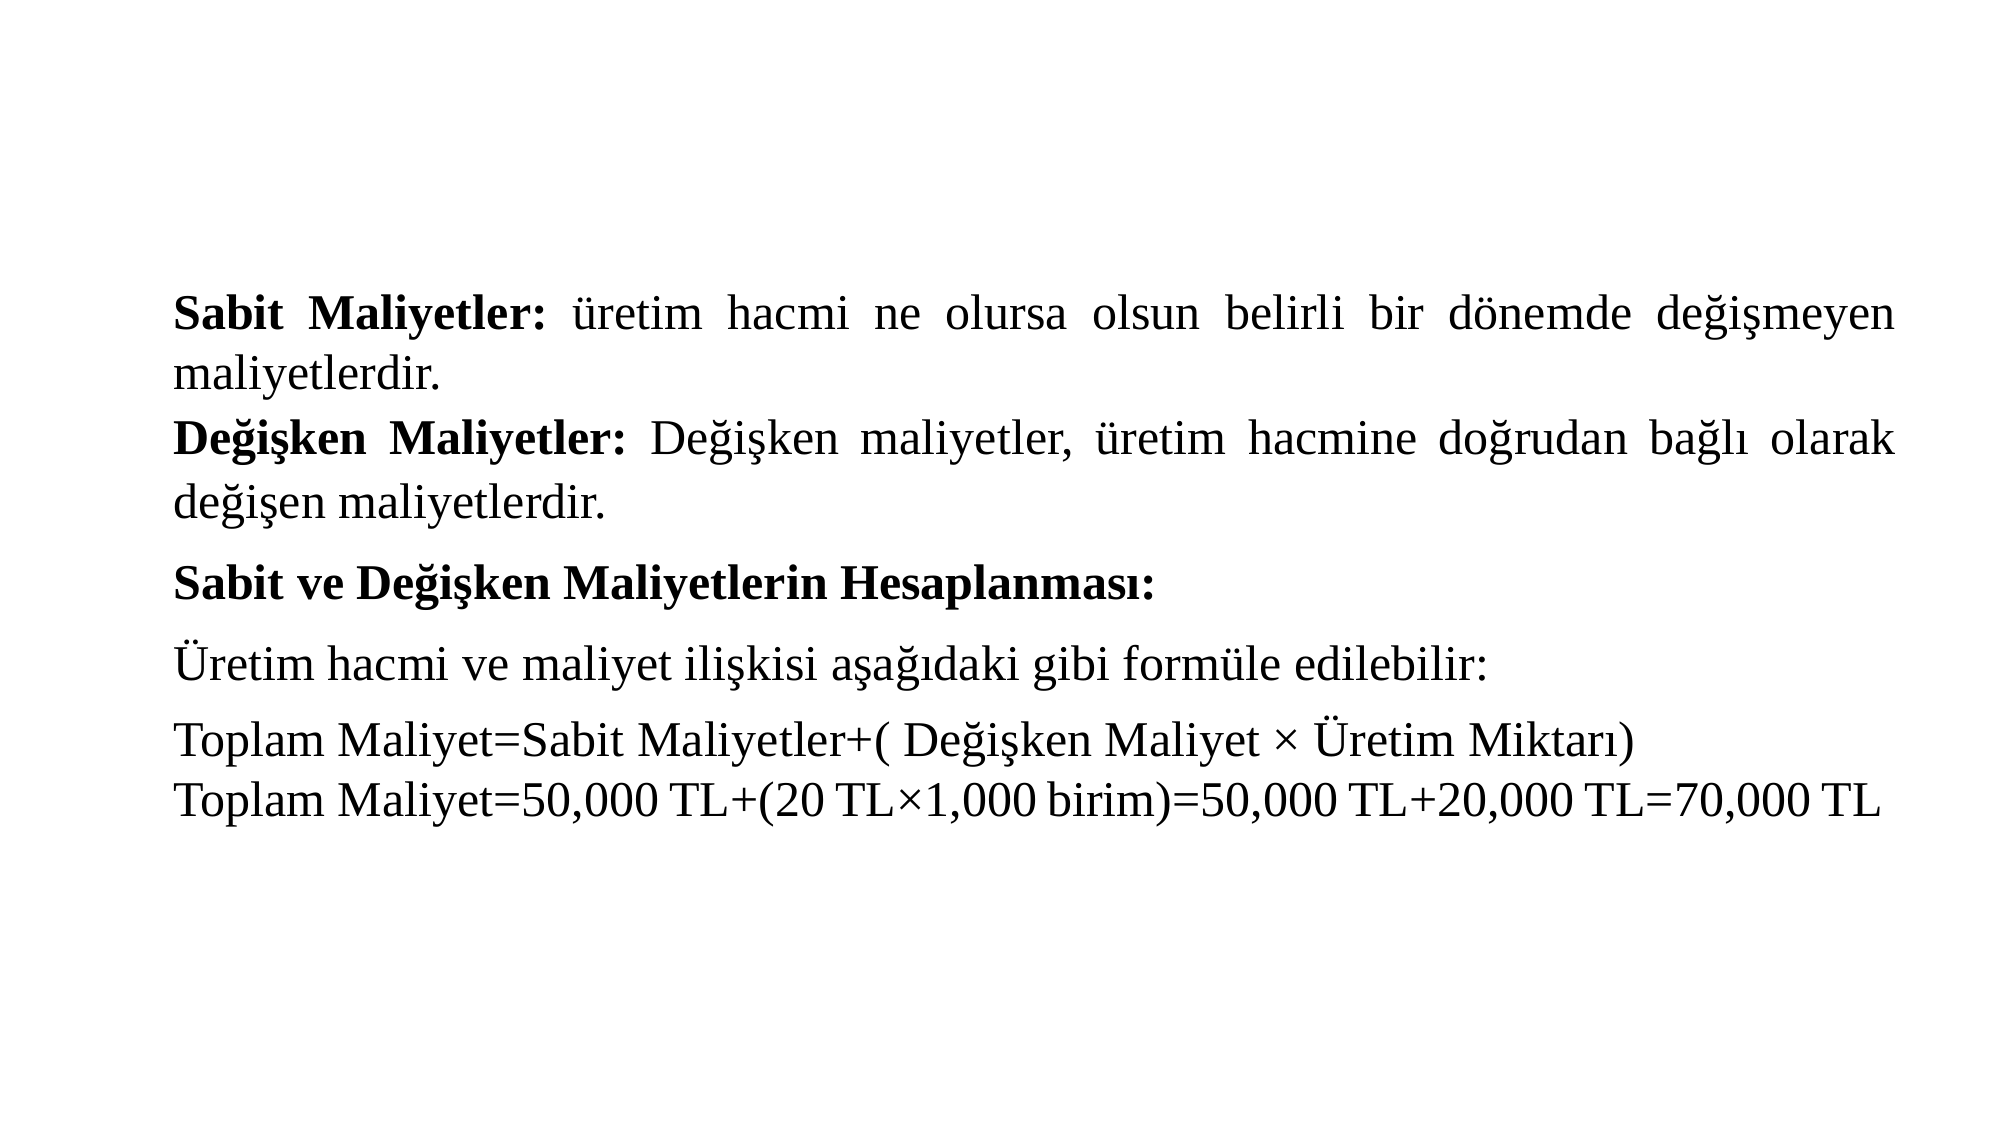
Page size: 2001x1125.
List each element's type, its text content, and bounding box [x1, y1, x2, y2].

text_box Sabit Maliyetler: üretim hacmi ne olursa olsun belirli bir dönemde değişmeyen maliyetlerdir. Değişken Maliyetler: Değişken maliyetler, üretim hacmine doğrudan bağlı olarak değişen maliyetlerdir. Sabit ve Değişken Maliyetlerin Hesaplanması: Üretim hacmi ve maliyet ilişkisi aşağıdaki gibi formüle edilebilir: Toplam Maliyet=Sabit Maliyetler+( Değişken Maliyet × Üretim Miktarı) Toplam Maliyet=50,000 TL+(20 TL×1,000 birim)=50,000 TL+20,000 TL=70,000 TL [158, 272, 1912, 835]
